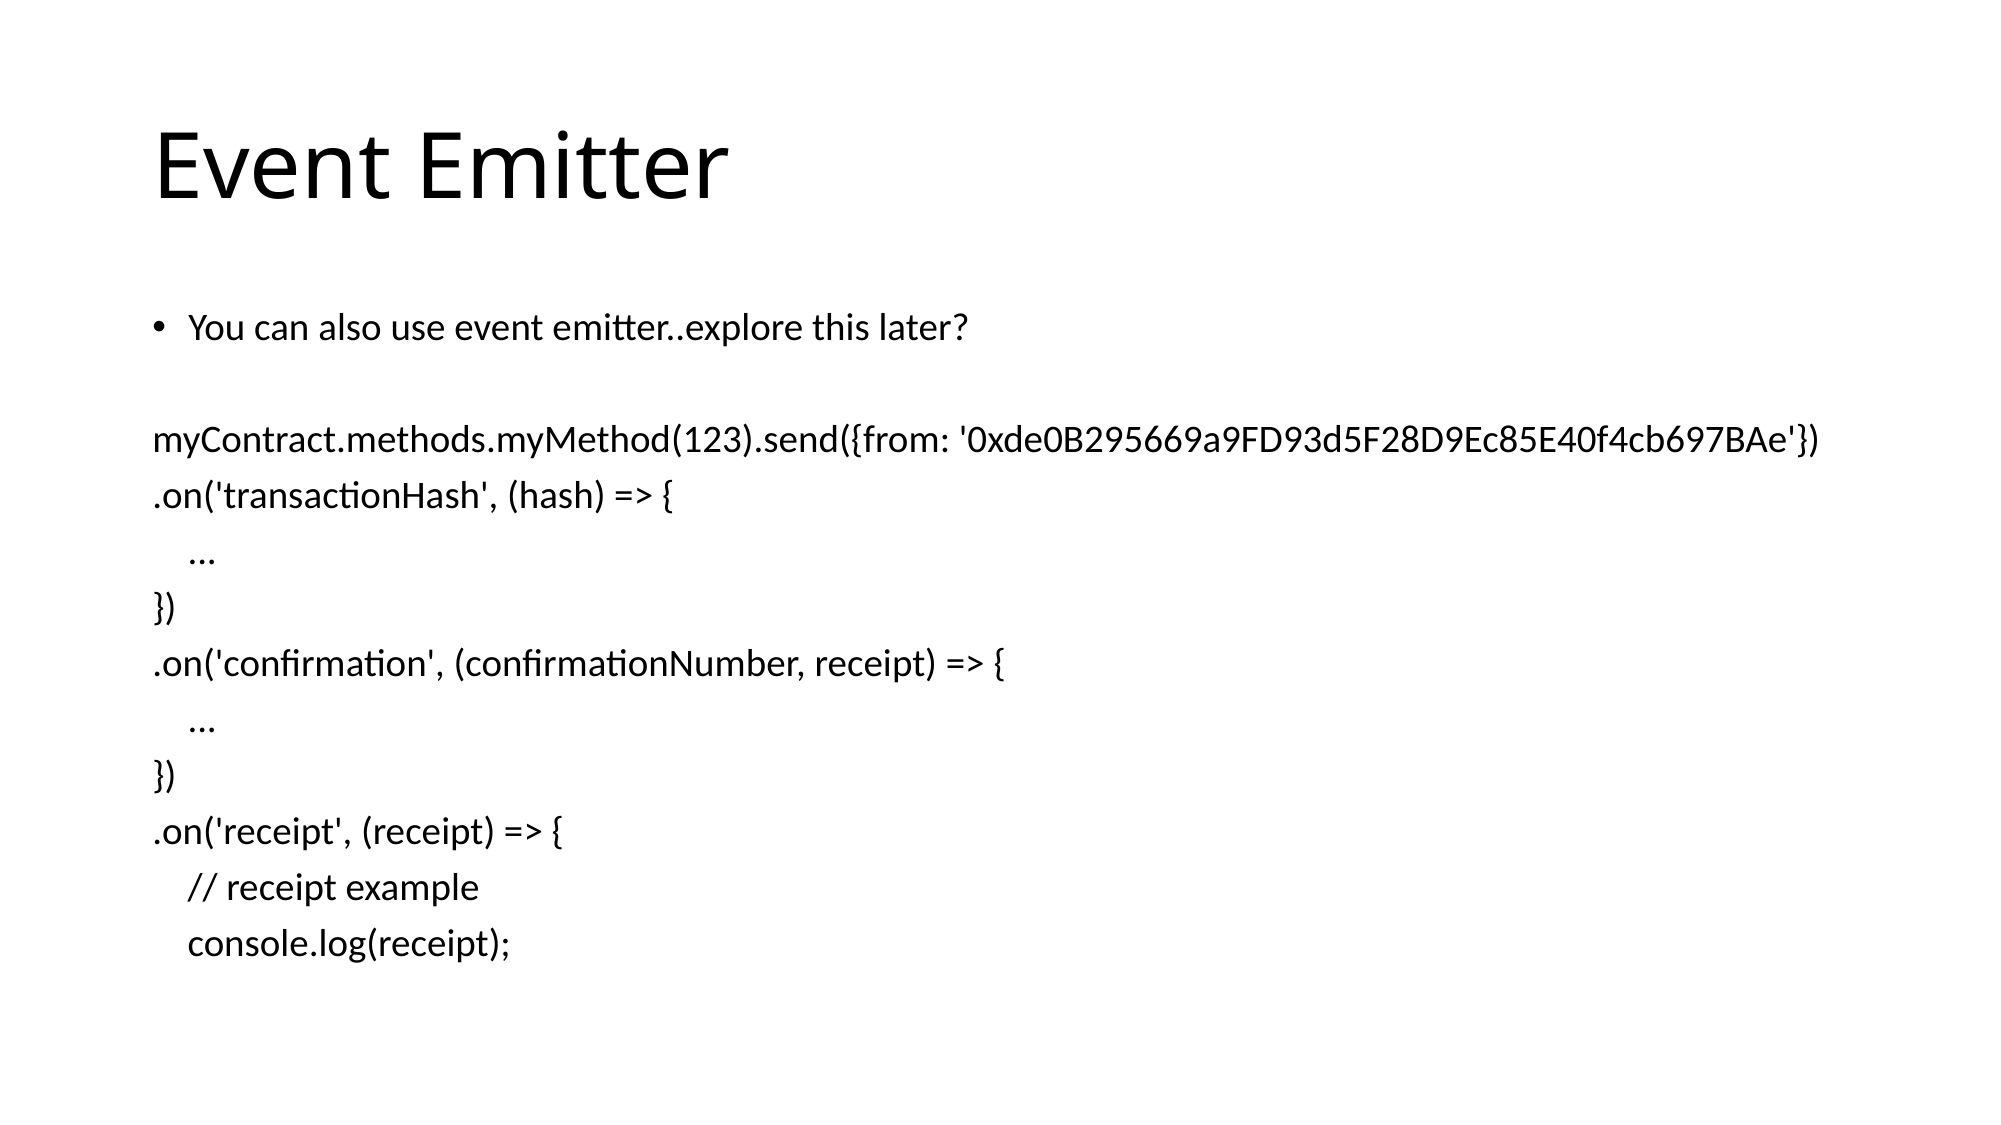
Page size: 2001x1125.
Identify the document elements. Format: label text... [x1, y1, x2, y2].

title Event Emitter [137, 59, 1863, 278]
list You can also use event emitter..explore this later? myContract.methods.myMethod(123).send({from: '0xde0B295669a9FD93d5F28D9Ec85E40f4cb697BAe'}) .on('transactionHash', (hash) => { ... }) .on('confirmation', (confirmationNumber, receipt) => { ... }) .on('receipt', (receipt) => { // receipt example console.log(receipt); [137, 299, 1863, 1014]
